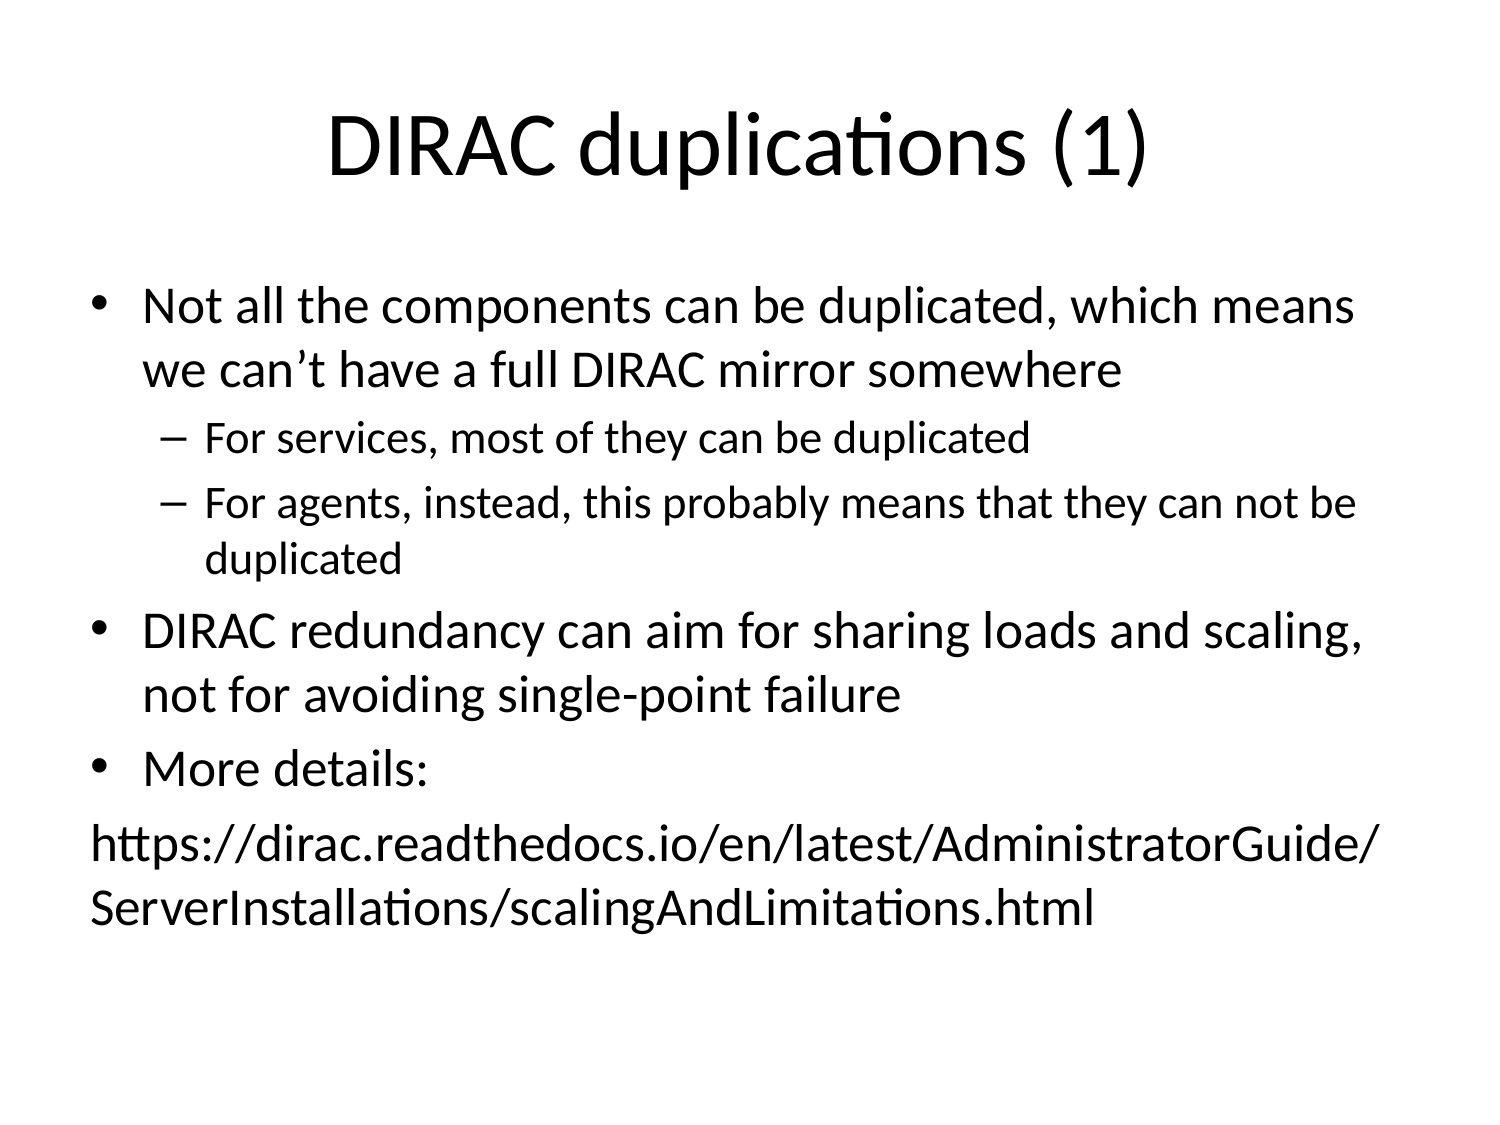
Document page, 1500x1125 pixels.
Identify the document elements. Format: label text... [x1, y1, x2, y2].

list Not all the components can be duplicated, which means we can’t have a full DIRAC mirror somewhere For services, most of they can be duplicated For agents, instead, this probably means that they can not be duplicated DIRAC redundancy can aim for sharing loads and scaling, not for avoiding single-point failure More details: https://dirac.readthedocs.io/en/latest/AdministratorGuide/ServerInstallations/scalingAndLimitations.html [75, 262, 1425, 1005]
title DIRAC duplications (1) [75, 45, 1425, 233]
